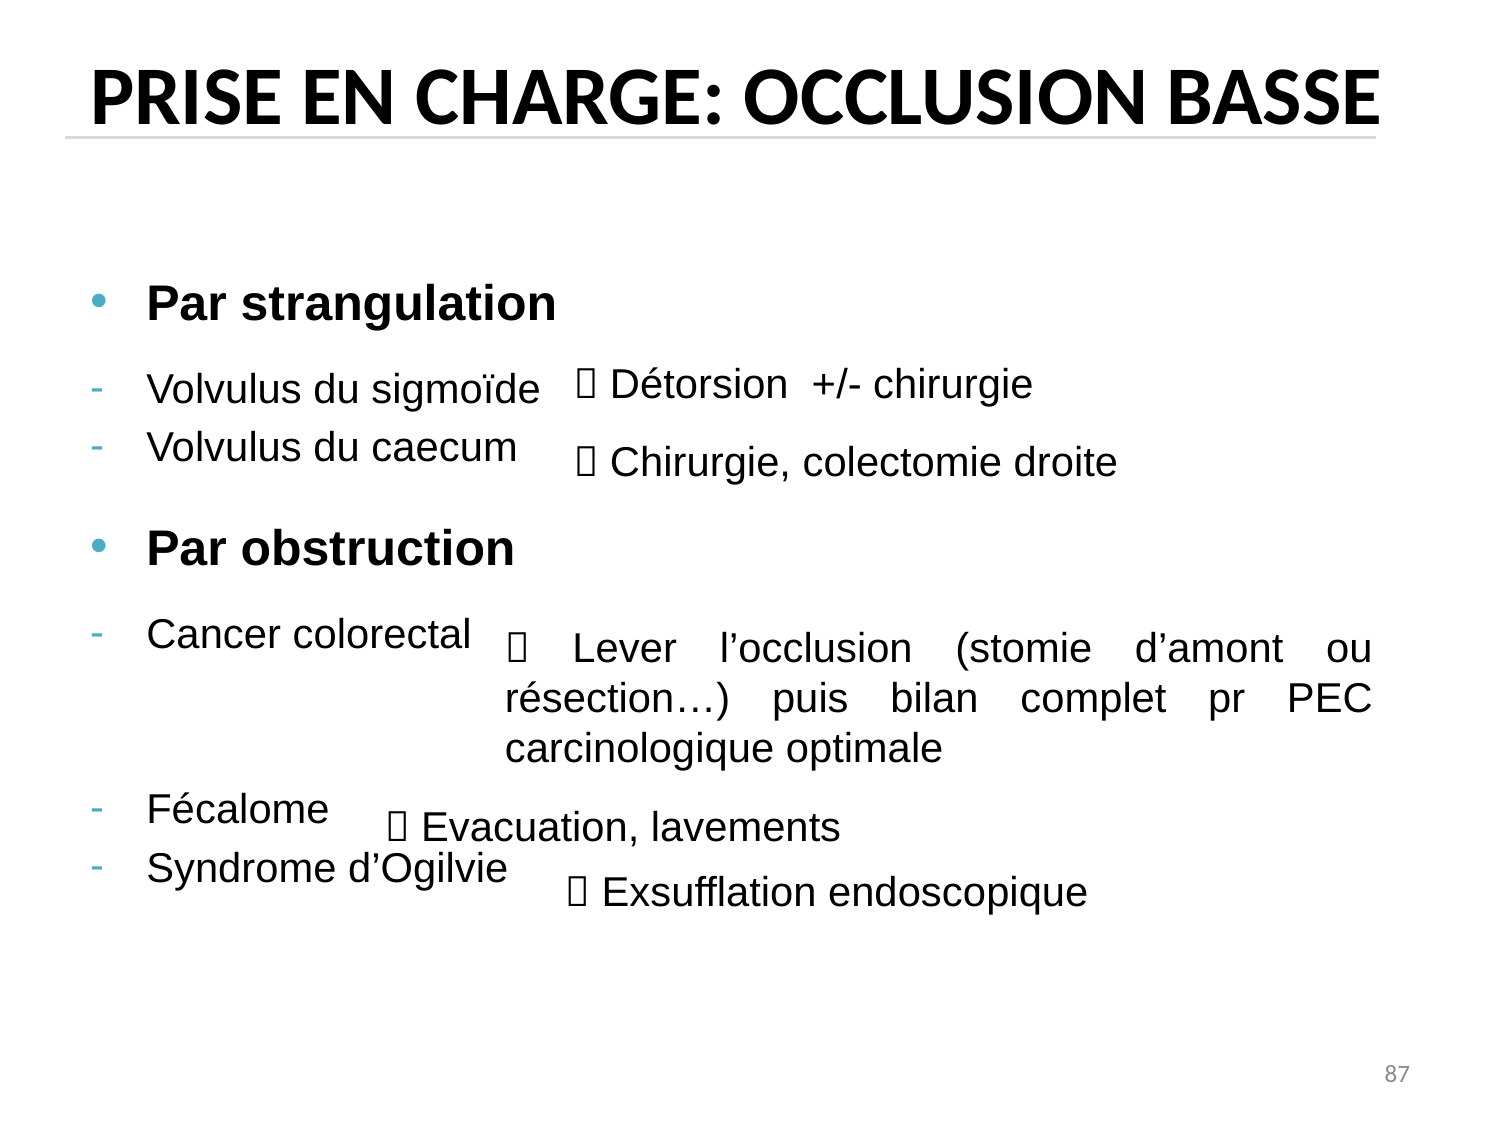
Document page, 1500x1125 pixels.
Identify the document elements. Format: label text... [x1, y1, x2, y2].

list Par strangulation Volvulus du sigmoïde Volvulus du caecum Par obstruction Cancer colorectal Fécalome Syndrome d’Ogilvie [75, 262, 1425, 1005]
text_box  Evacuation, lavements [369, 792, 857, 857]
text_box  Exsufflation endoscopique [550, 857, 1104, 923]
text_box  Détorsion +/- chirurgie [549, 349, 1329, 415]
text_box  Chirurgie, colectomie droite [549, 426, 1329, 492]
title Prise en charge: Occlusion BASSE [75, 45, 1425, 138]
slide_number 87 [1074, 1042, 1425, 1103]
text_box  Lever l’occlusion (stomie d’amont ou résection…) puis bilan complet pr PEC carcinologique optimale [490, 612, 1388, 823]
